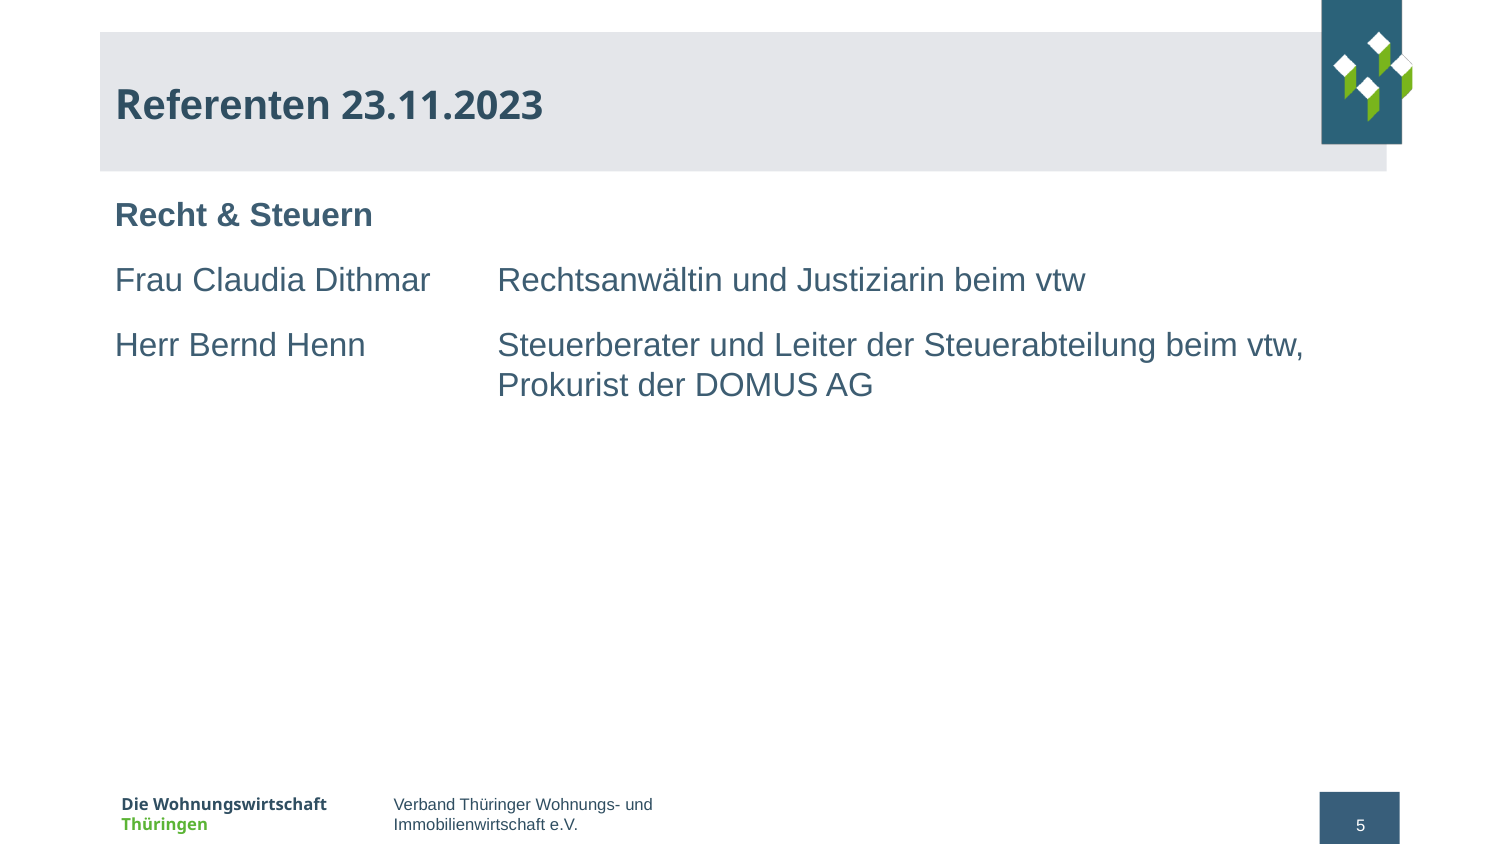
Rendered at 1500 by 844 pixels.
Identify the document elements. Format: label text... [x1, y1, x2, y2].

title Referenten 23.11.2023 [100, 43, 1270, 162]
list Recht & Steuern Frau Claudia Dithmar Rechtsanwältin und Justiziarin beim vtw Herr Bernd Henn Steuerberater und Leiter der Steuerabteilung beim vtw, Prokurist der DOMUS AG [100, 185, 1388, 765]
picture [1314, 0, 1413, 150]
